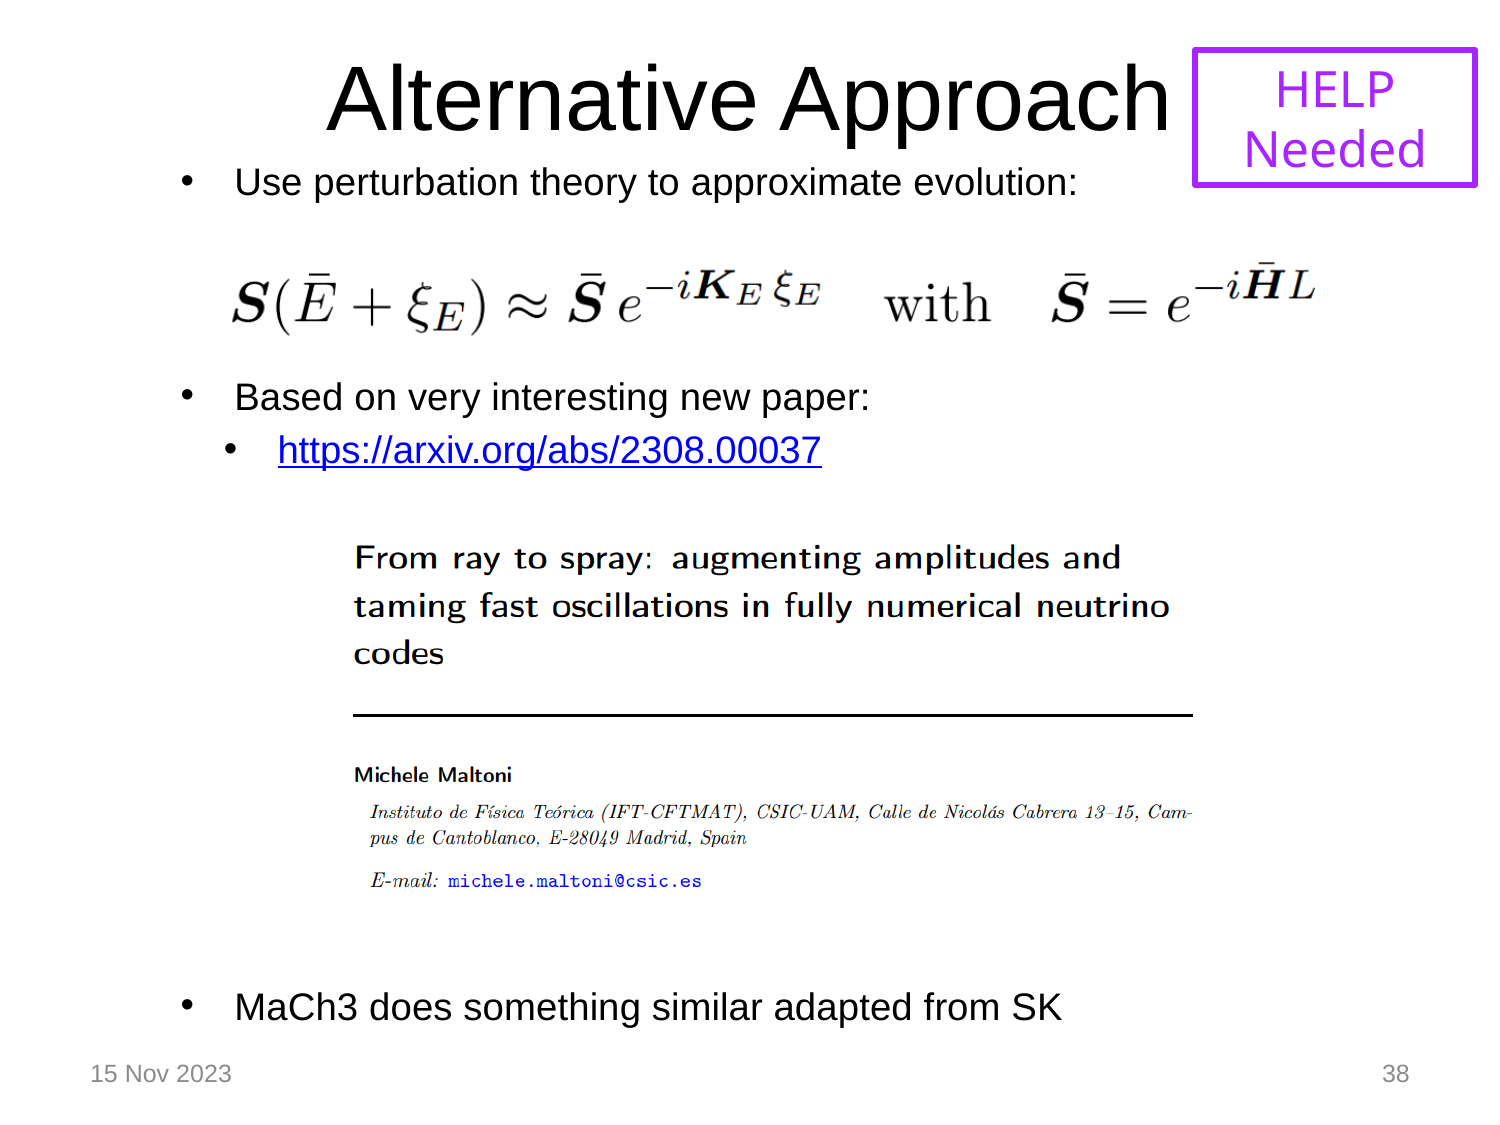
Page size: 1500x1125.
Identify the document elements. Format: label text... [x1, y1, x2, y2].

list Use perturbation theory to approximate evolution: Based on very interesting new paper: https://arxiv.org/abs/2308.00037 MaCh3 does something similar adapted from SK [150, 149, 1395, 1043]
title Alternative Approach [75, 0, 1425, 188]
text_box HELP Needed [1195, 49, 1475, 185]
slide_number 38 [1074, 1042, 1425, 1103]
picture [187, 227, 1348, 376]
picture [332, 519, 1218, 912]
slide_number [75, 1042, 425, 1103]
